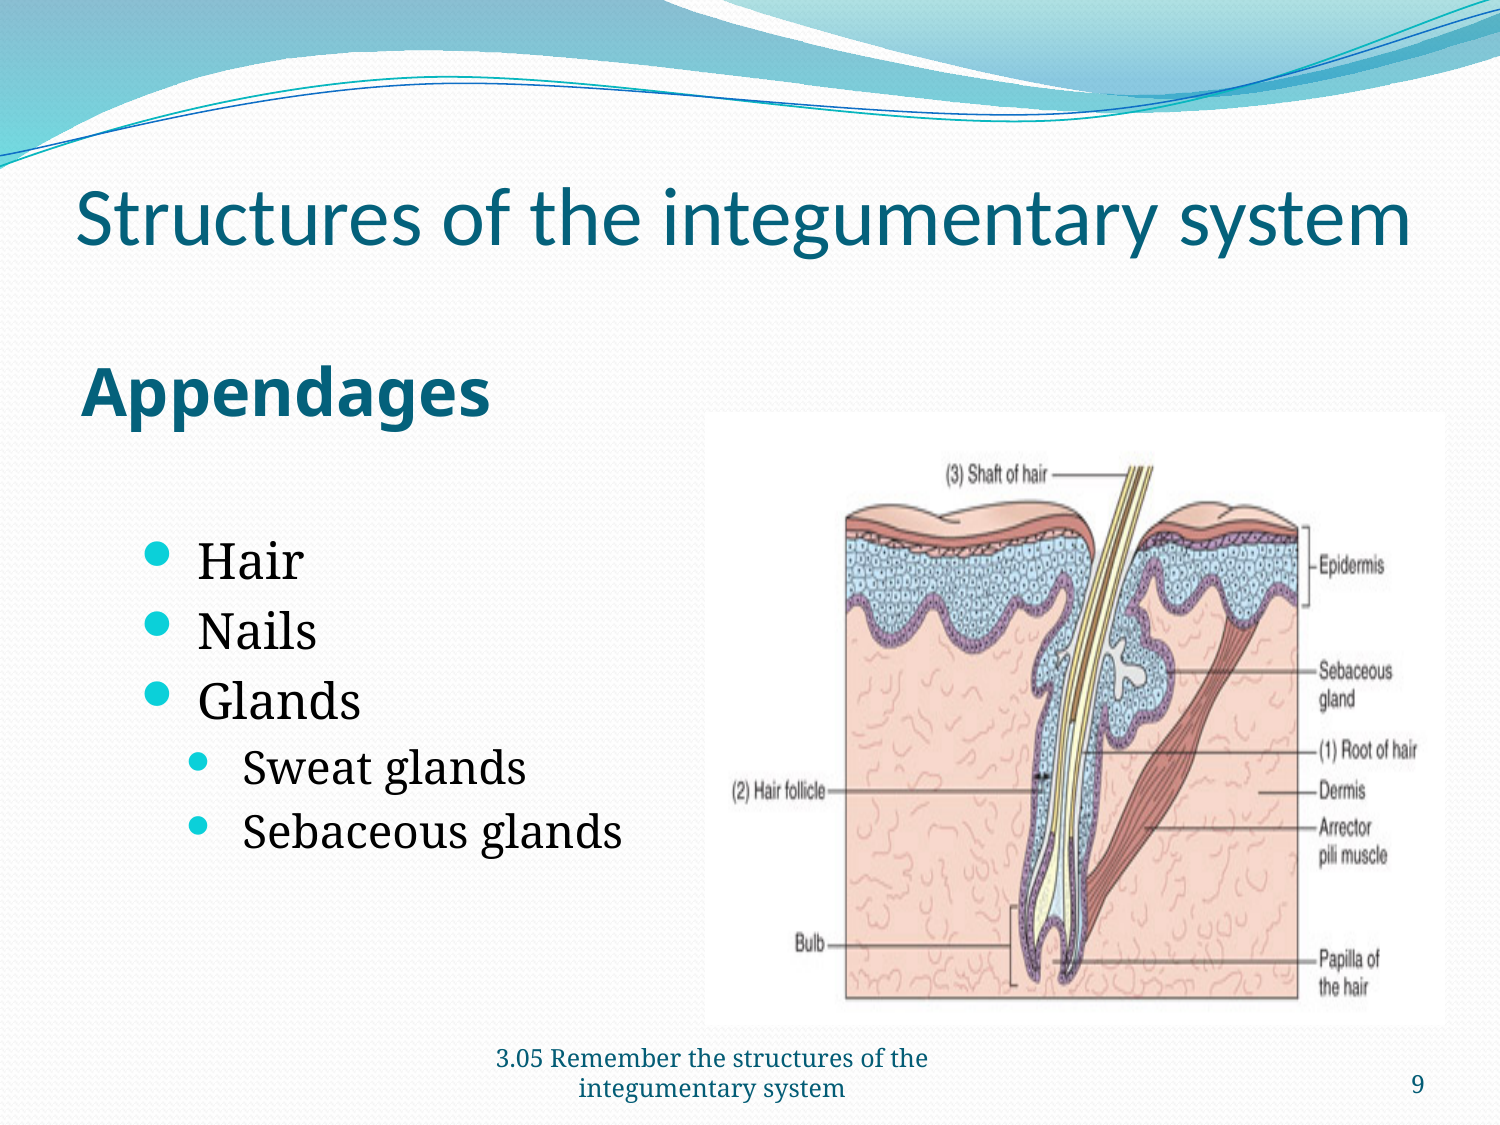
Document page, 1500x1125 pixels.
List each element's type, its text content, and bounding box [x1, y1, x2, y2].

picture [704, 412, 1445, 1026]
list Appendages Hair Nails Glands Sweat glands Sebaceous glands [66, 350, 729, 1000]
title Structures of the integumentary system [75, 115, 1425, 263]
slide_number 9 [1299, 1042, 1425, 1103]
footer 3.05 Remember the structures of the integumentary system [437, 1042, 988, 1103]
